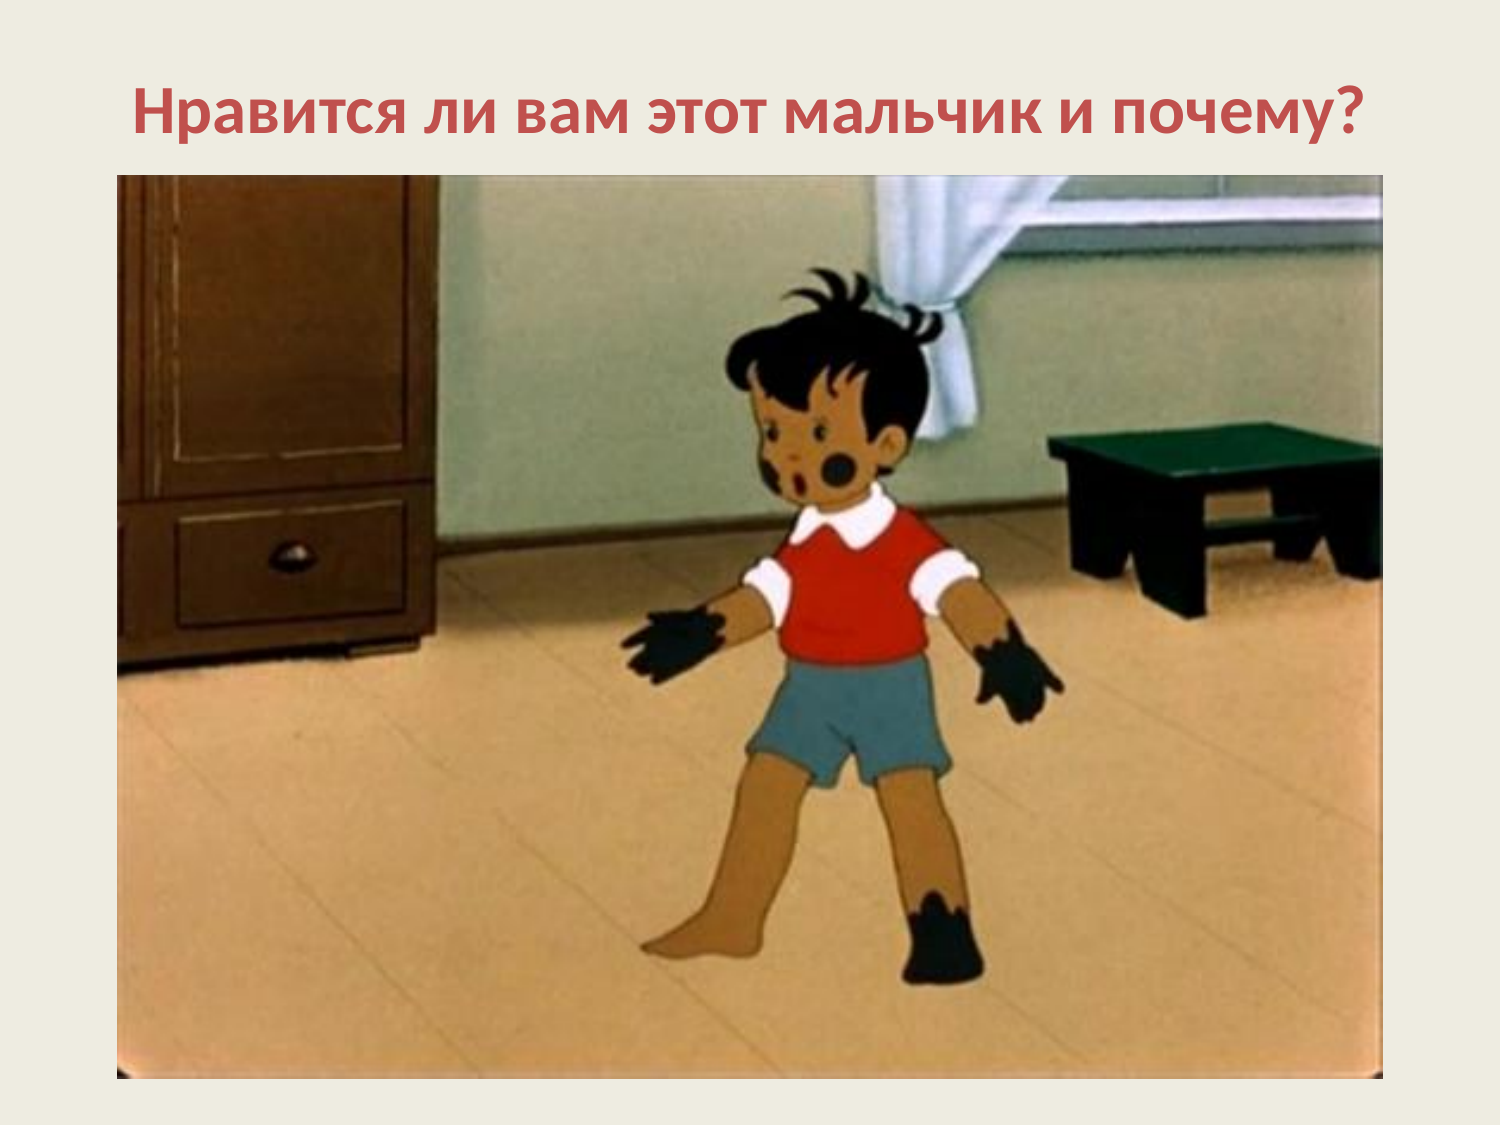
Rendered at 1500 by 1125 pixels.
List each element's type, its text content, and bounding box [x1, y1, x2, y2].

title Нравится ли вам этот мальчик и почему? [75, 45, 1425, 188]
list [116, 175, 1383, 1079]
